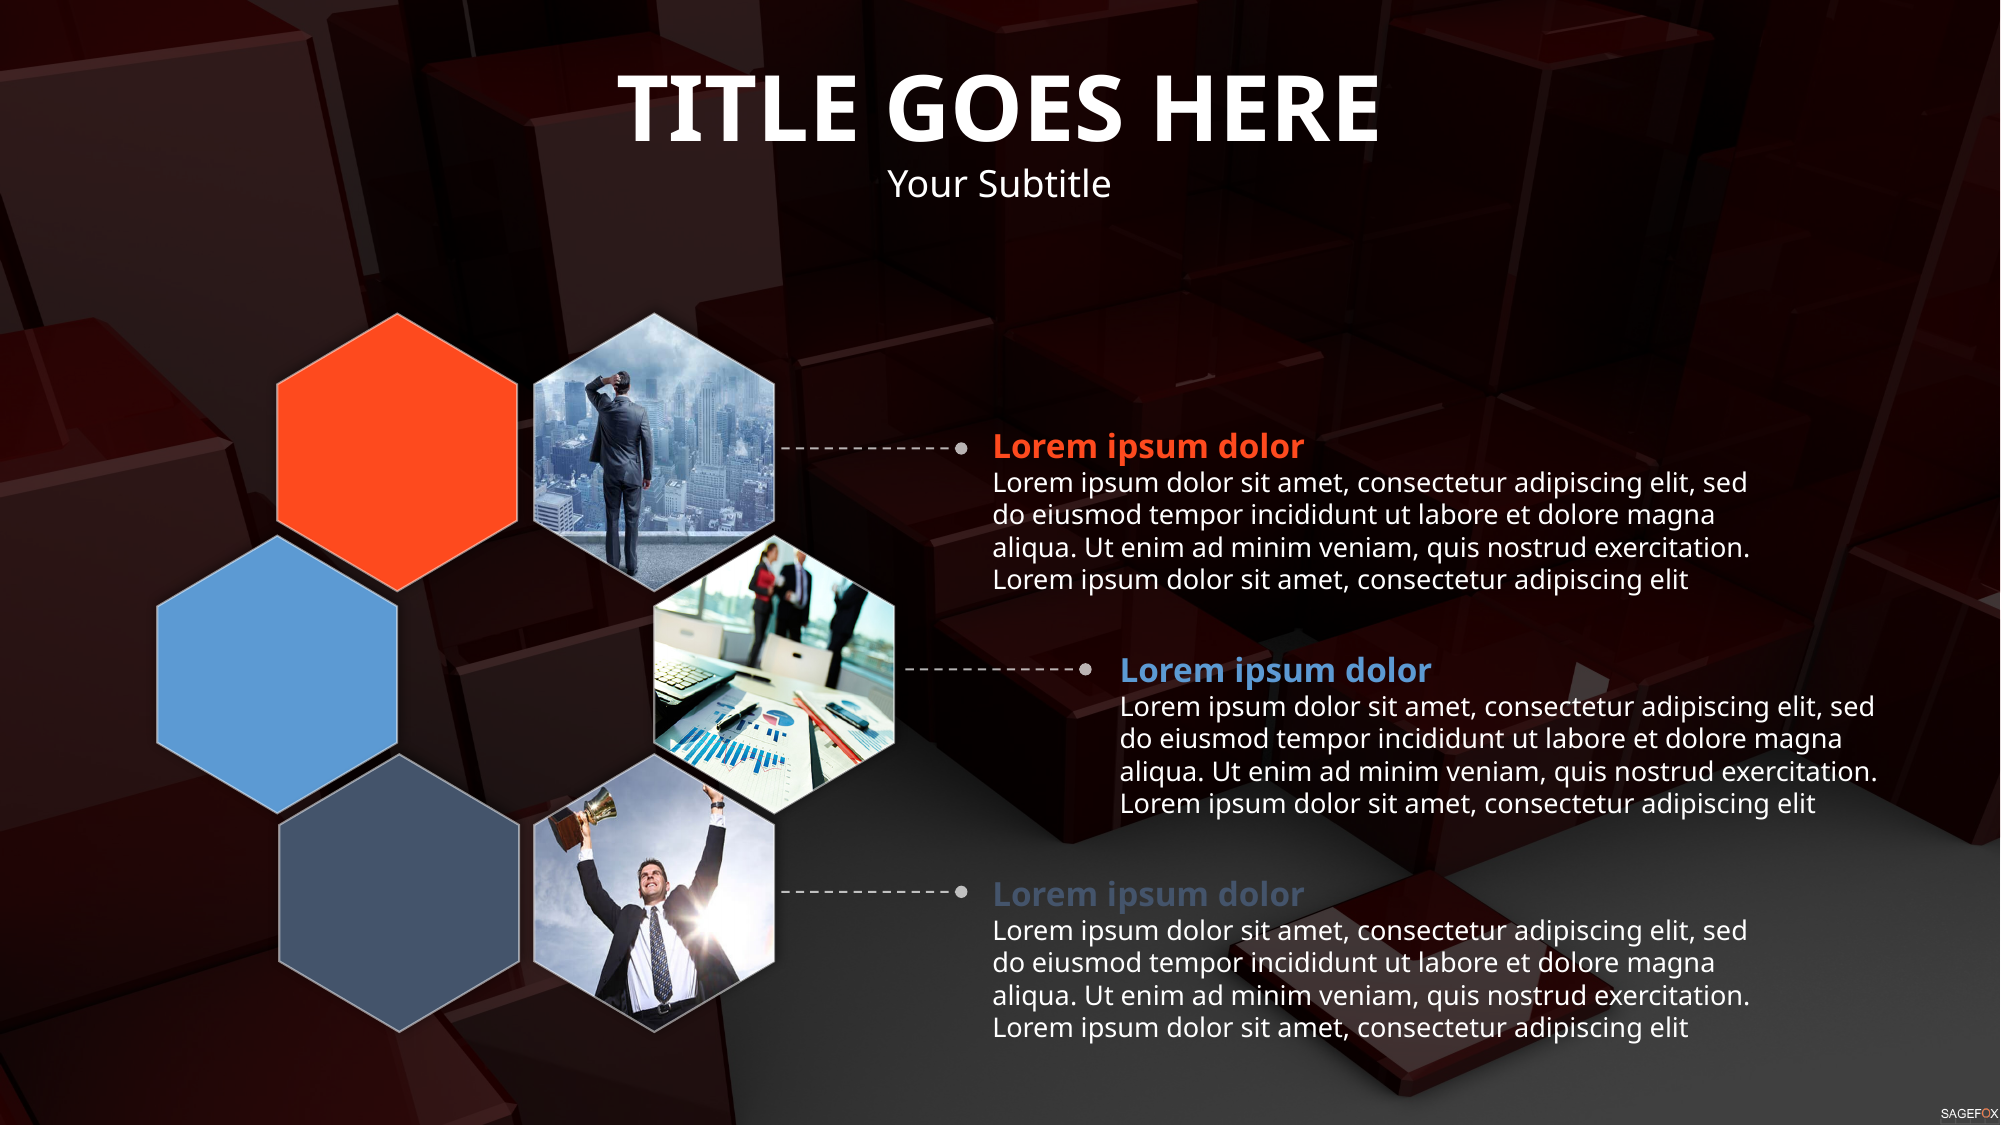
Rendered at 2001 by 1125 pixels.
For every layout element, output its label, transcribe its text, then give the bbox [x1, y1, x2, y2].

text_box Lorem ipsum dolor Lorem ipsum dolor sit amet, consectetur adipiscing elit, sed do eiusmod tempor incididunt ut labore et dolore magna aliqua. Ut enim ad minim veniam, quis nostrud exercitation. Lorem ipsum dolor sit amet, consectetur adipiscing elit [982, 868, 1770, 1049]
picture [0, 0, 2001, 1125]
text_box Lorem ipsum dolor Lorem ipsum dolor sit amet, consectetur adipiscing elit, sed do eiusmod tempor incididunt ut labore et dolore magna aliqua. Ut enim ad minim veniam, quis nostrud exercitation. Lorem ipsum dolor sit amet, consectetur adipiscing elit [1109, 644, 1898, 825]
text_box [278, 753, 521, 1034]
text_box [533, 312, 776, 593]
text_box [533, 753, 776, 1034]
text_box TITLE GOES HERE Your Subtitle [548, 42, 1452, 212]
text_box [156, 534, 399, 814]
text_box [276, 312, 519, 592]
text_box Lorem ipsum dolor Lorem ipsum dolor sit amet, consectetur adipiscing elit, sed do eiusmod tempor incididunt ut labore et dolore magna aliqua. Ut enim ad minim veniam, quis nostrud exercitation. Lorem ipsum dolor sit amet, consectetur adipiscing elit [982, 420, 1770, 601]
text_box [653, 534, 896, 815]
